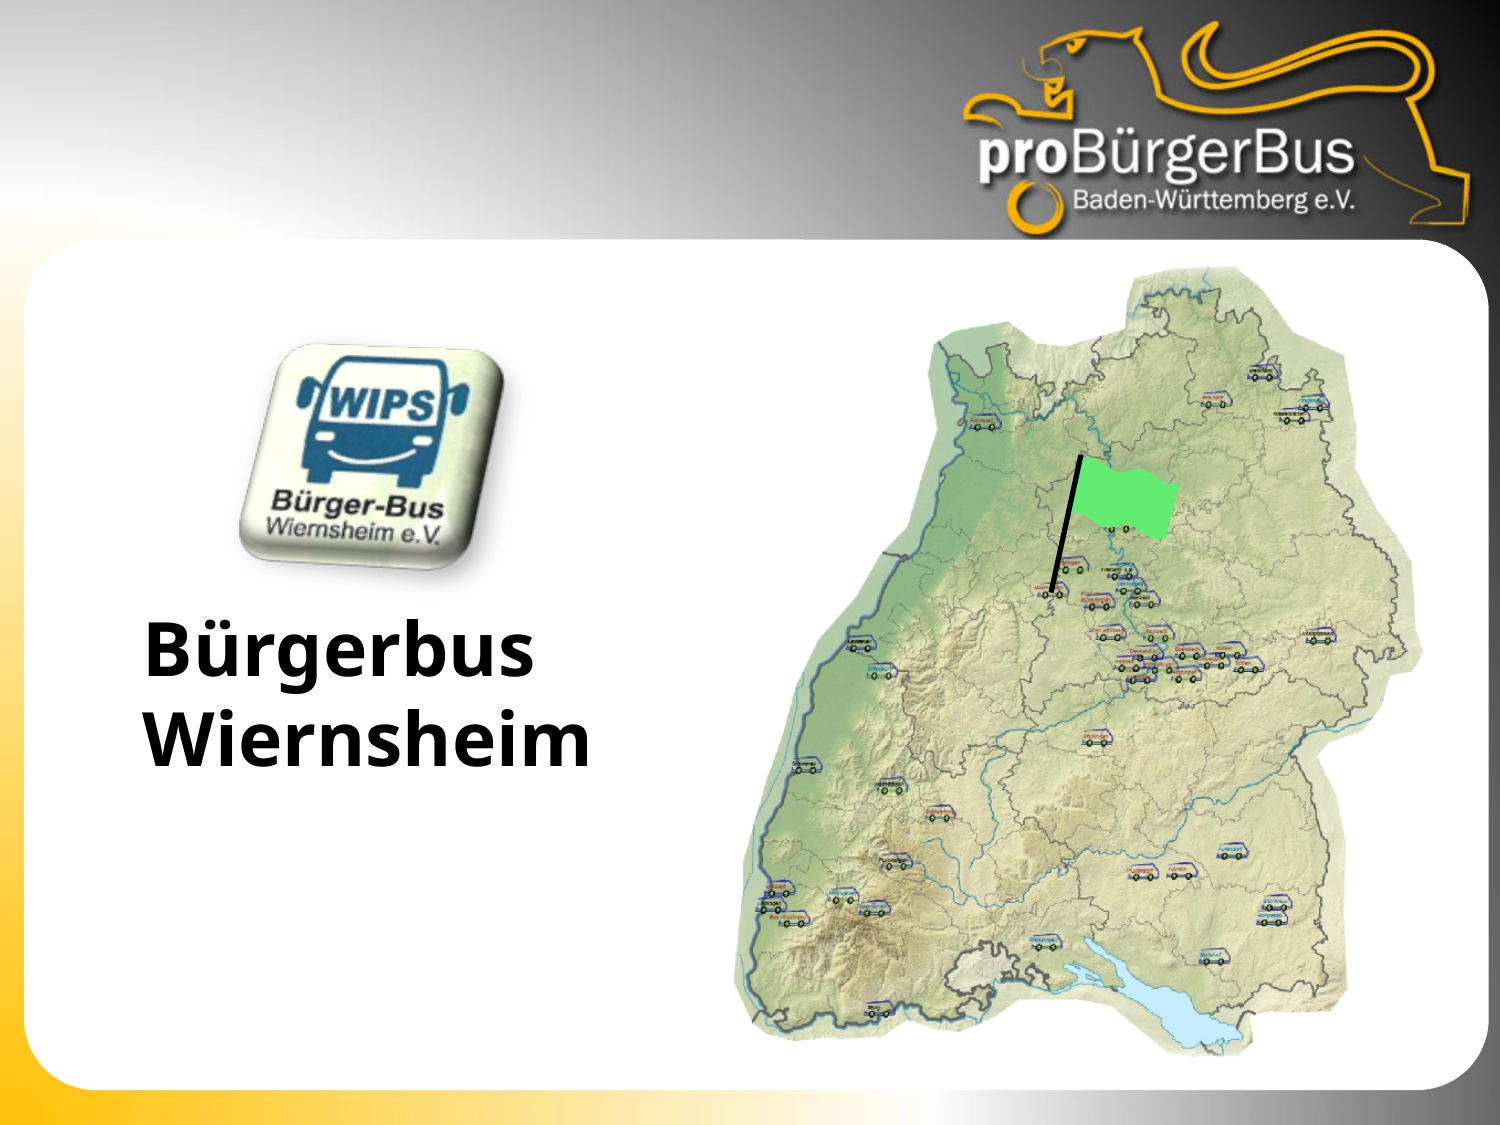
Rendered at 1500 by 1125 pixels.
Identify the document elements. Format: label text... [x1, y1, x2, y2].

picture [0, 0, 1500, 1125]
text_box Bürgerbus Wiernsheim [127, 594, 608, 790]
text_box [1063, 464, 1167, 607]
